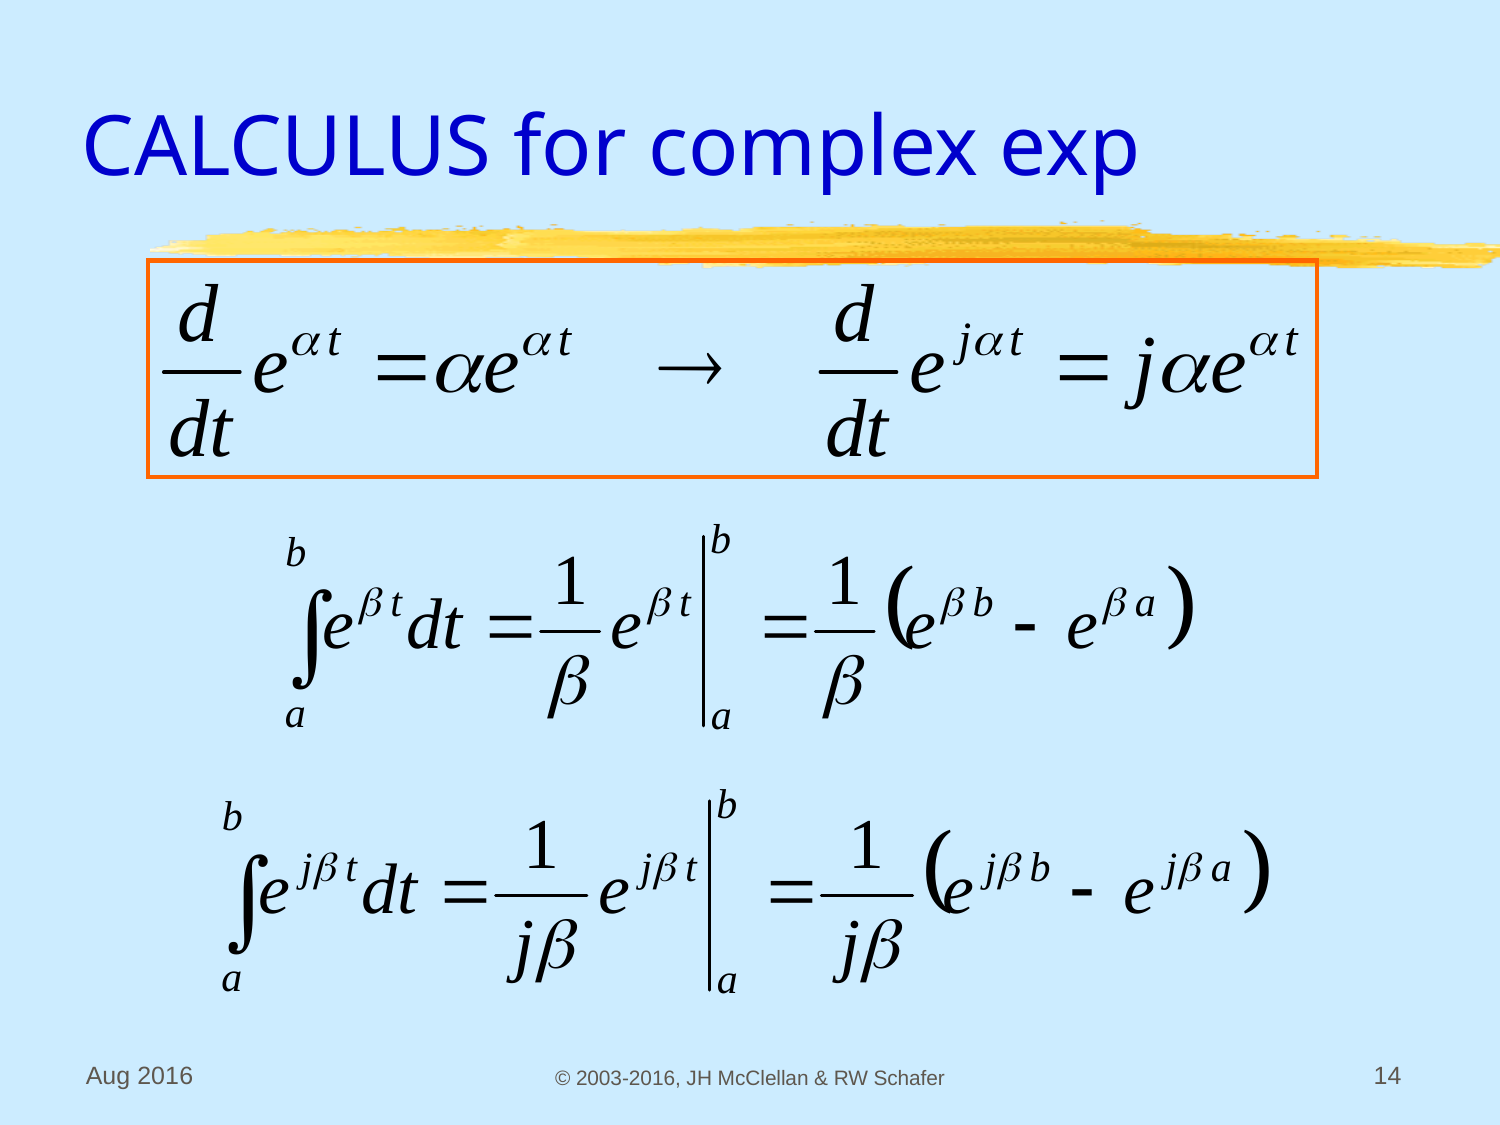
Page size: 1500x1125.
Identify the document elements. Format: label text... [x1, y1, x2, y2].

title CALCULUS for complex exp [66, 37, 1438, 201]
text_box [268, 505, 1199, 745]
slide_number 14 [1103, 1021, 1417, 1098]
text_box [149, 262, 1316, 476]
picture [150, 215, 1500, 279]
footer © 2003-2016, JH McClellan & RW Schafer [512, 1021, 988, 1098]
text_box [205, 770, 1272, 1010]
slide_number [70, 1021, 384, 1098]
